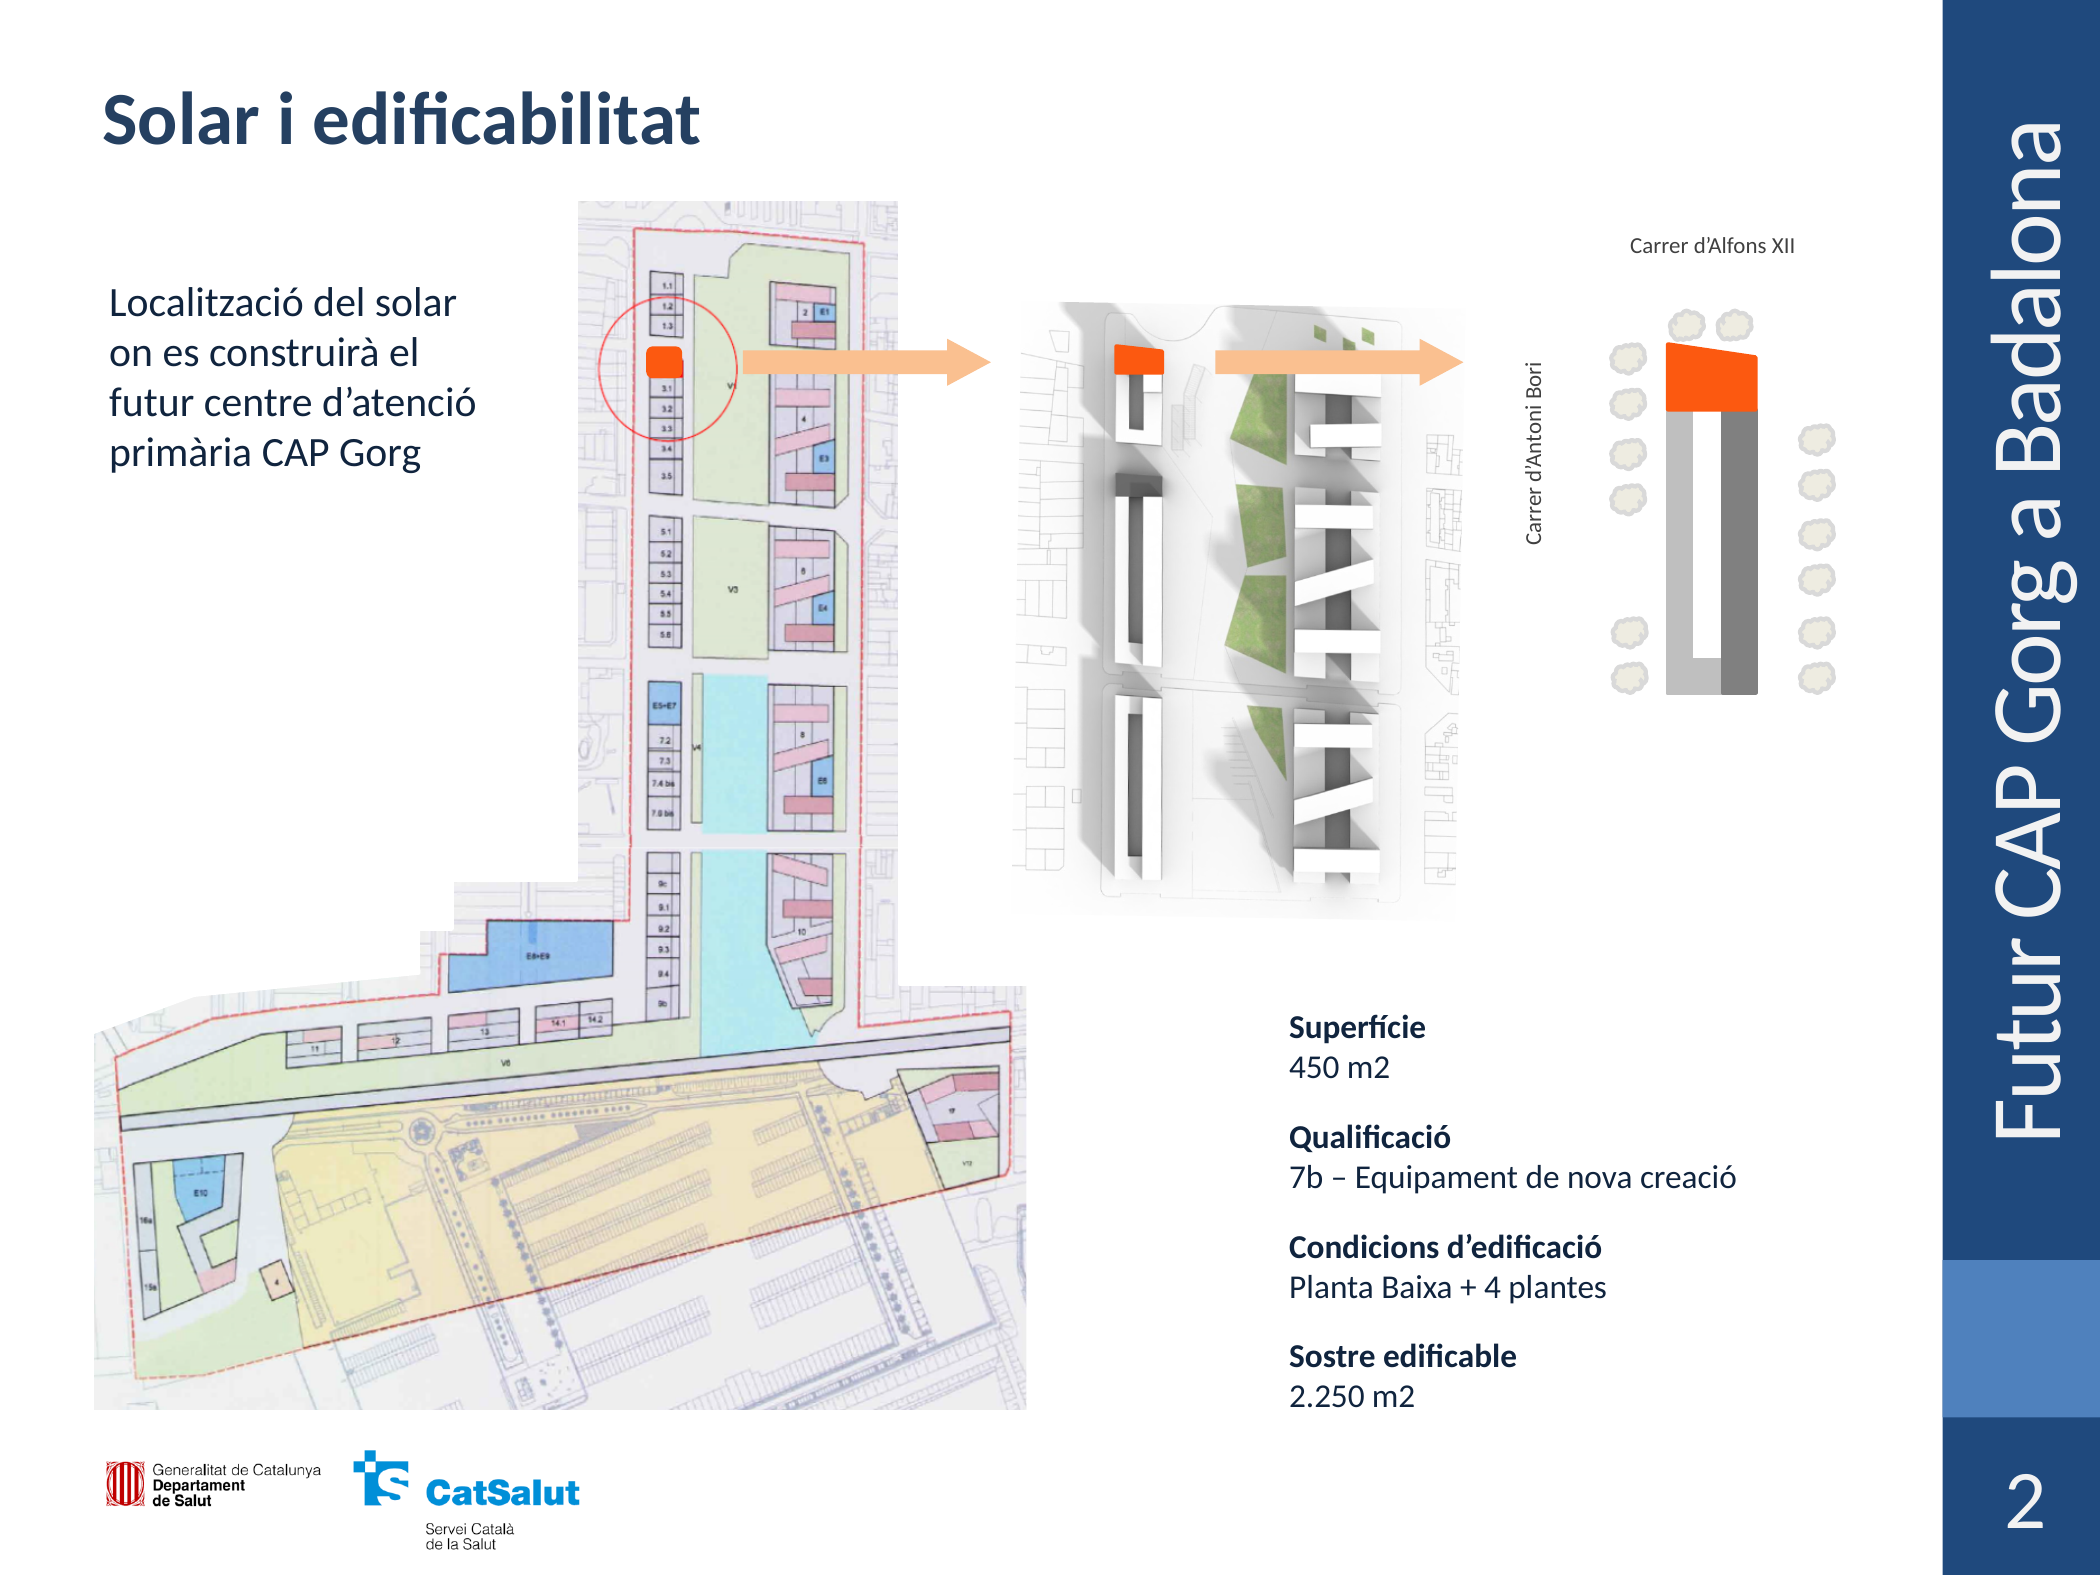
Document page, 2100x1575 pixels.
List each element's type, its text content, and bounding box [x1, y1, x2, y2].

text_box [1510, 223, 1835, 694]
text_box Superfície 450 m2 Qualificació 7b – Equipament de nova creació Condicions d’edificació Planta Baixa + 4 plantes Sostre edificable 2.250 m2 [1274, 997, 1783, 1422]
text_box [13, 149, 1027, 1410]
title Futur CAP Gorg a Badalona [1947, 78, 2092, 1166]
subtitle Solar i edificabilitat [81, 59, 1421, 304]
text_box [1016, 304, 1464, 918]
picture [94, 1446, 590, 1556]
text_box 2 [1984, 1411, 2090, 1556]
